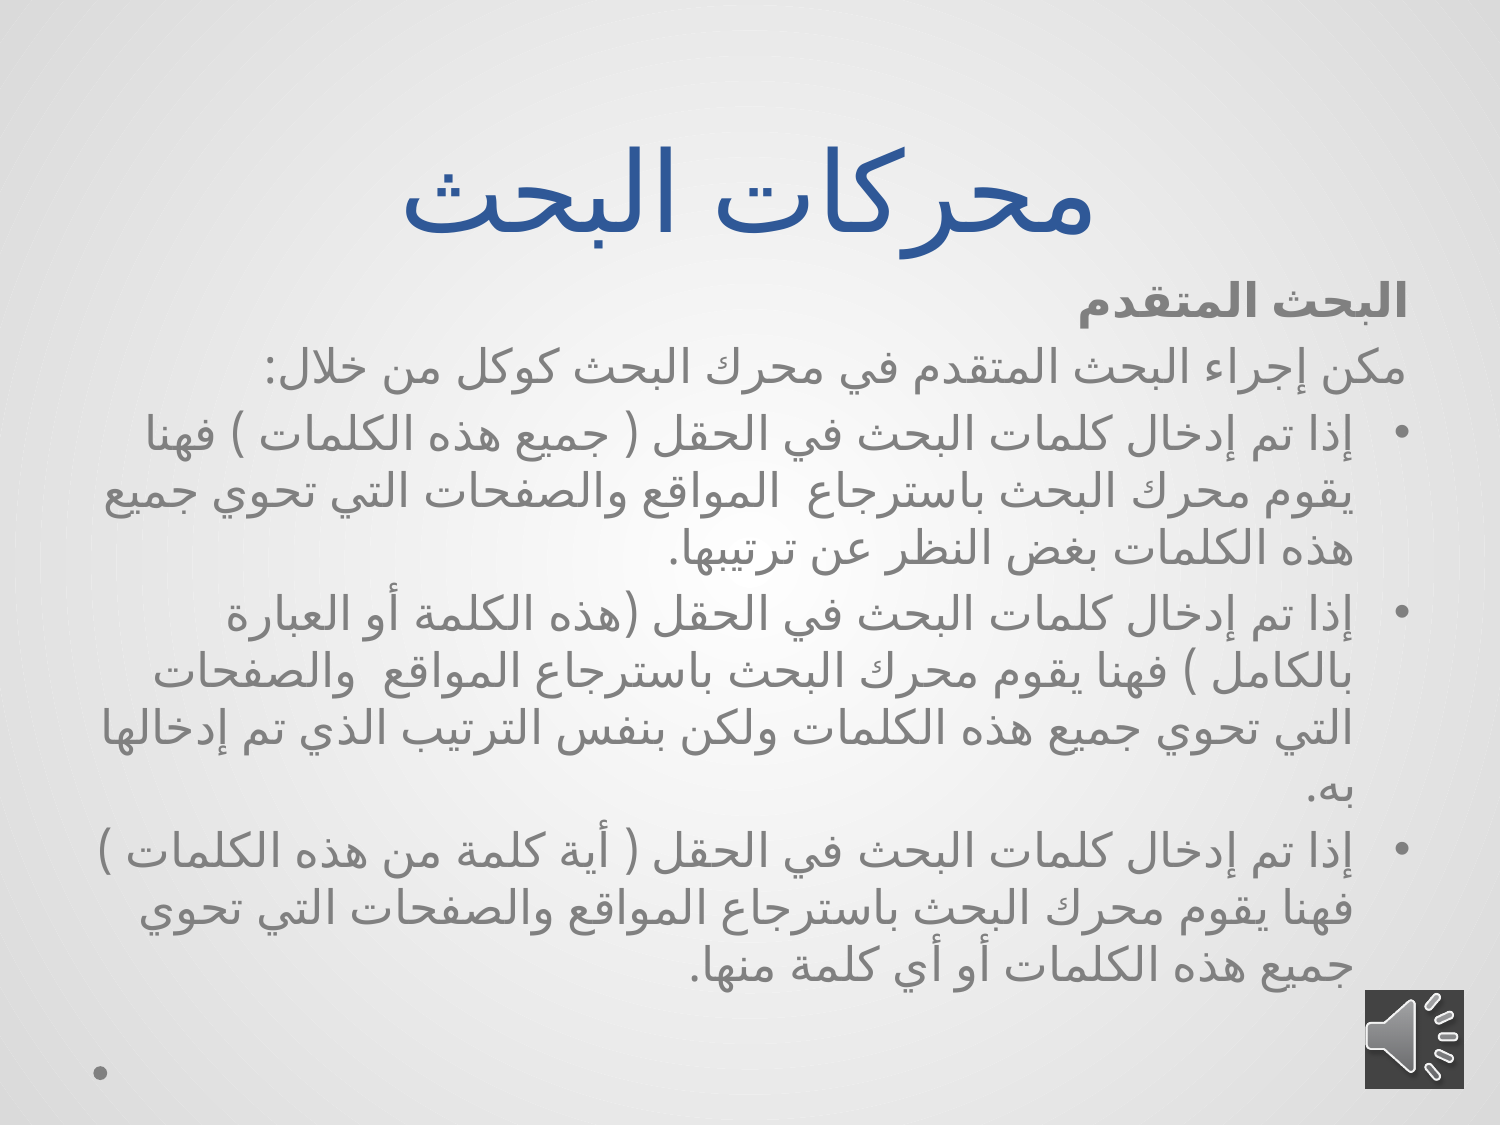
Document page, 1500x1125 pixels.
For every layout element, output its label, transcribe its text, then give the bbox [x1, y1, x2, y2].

title محركات البحث [75, 0, 1425, 262]
list البحث المتقدم مكن إجراء البحث المتقدم في محرك البحث كوكل من خلال: إذا تم إدخال كلمات البحث في الحقل ( جميع هذه الكلمات ) فهنا يقوم محرك البحث باسترجاع المواقع والصفحات التي تحوي جميع هذه الكلمات بغض النظر عن ترتيبها. إذا تم إدخال كلمات البحث في الحقل (هذه الكلمة أو العبارة بالكامل ) فهنا يقوم محرك البحث باسترجاع المواقع والصفحات التي تحوي جميع هذه الكلمات ولكن بنفس الترتيب الذي تم إدخالها به. إذا تم إدخال كلمات البحث في الحقل ( أية كلمة من هذه الكلمات ) فهنا يقوم محرك البحث باسترجاع المواقع والصفحات التي تحوي جميع هذه الكلمات أو أي كلمة منها. [75, 262, 1425, 1005]
picture [1364, 989, 1465, 1090]
